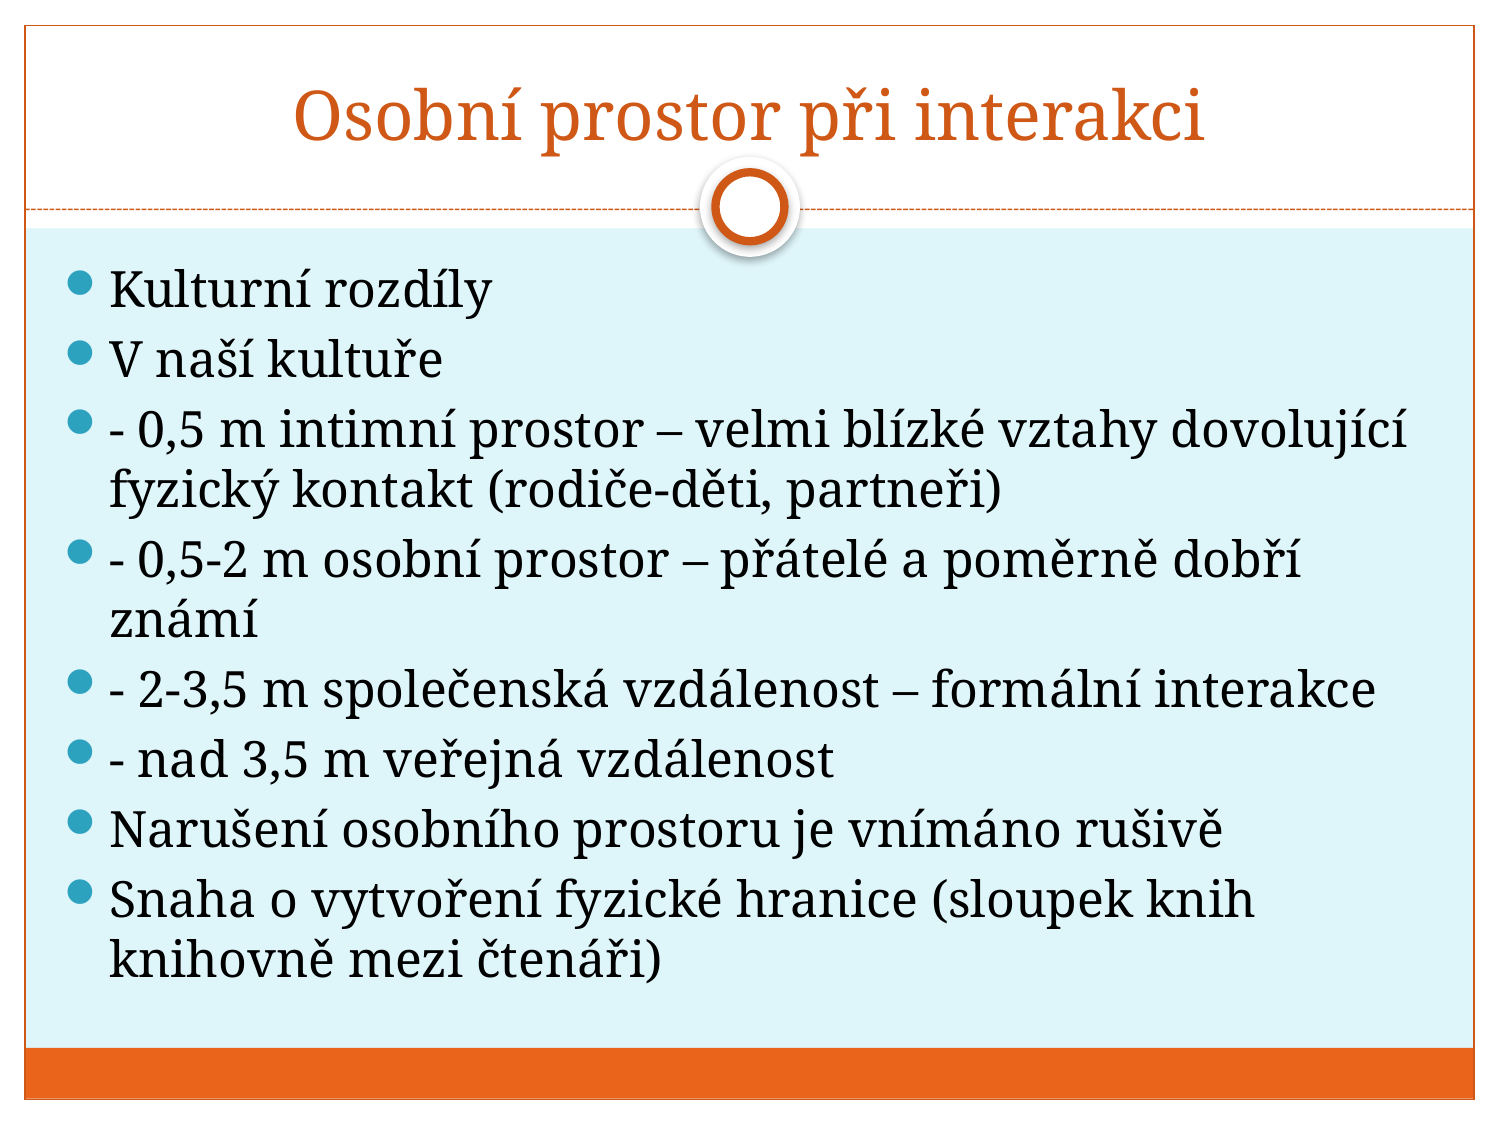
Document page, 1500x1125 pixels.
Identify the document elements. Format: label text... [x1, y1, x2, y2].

title Osobní prostor při interakci [49, 37, 1450, 162]
list Kulturní rozdíly V naší kultuře - 0,5 m intimní prostor – velmi blízké vztahy dovolující fyzický kontakt (rodiče-děti, partneři) - 0,5-2 m osobní prostor – přátelé a poměrně dobří známí - 2-3,5 m společenská vzdálenost – formální interakce - nad 3,5 m veřejná vzdálenost Narušení osobního prostoru je vnímáno rušivě Snaha o vytvoření fyzické hranice (sloupek knih knihovně mezi čtenáři) [49, 250, 1445, 1001]
